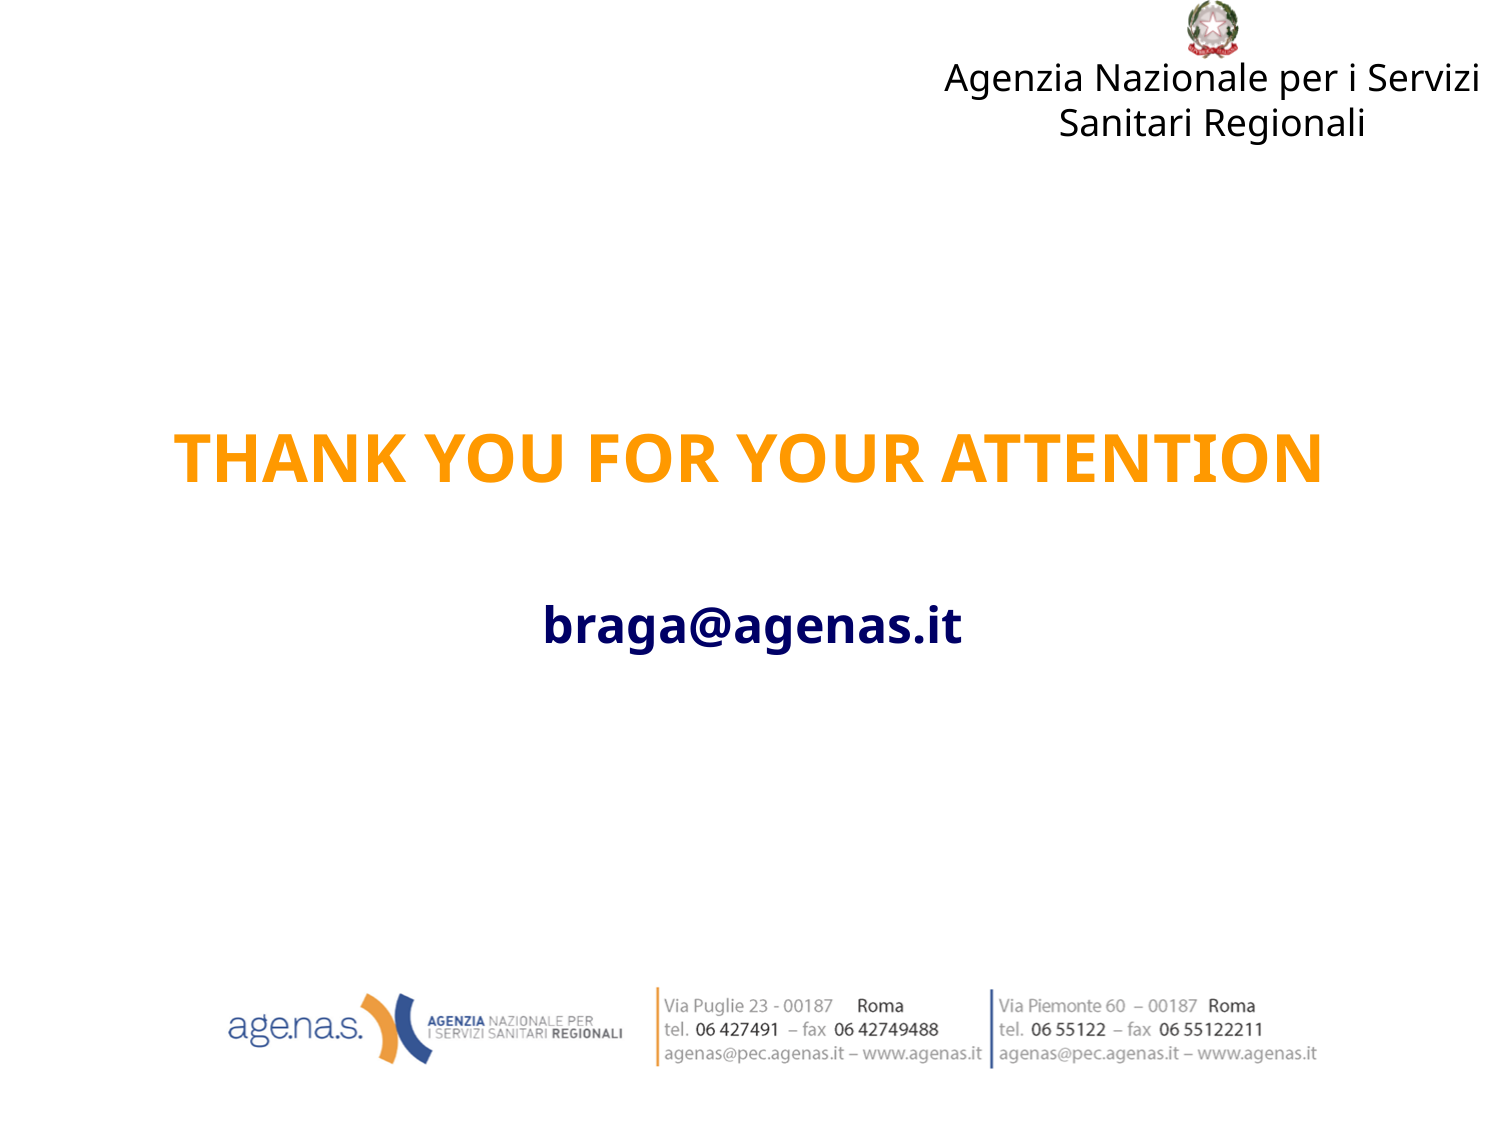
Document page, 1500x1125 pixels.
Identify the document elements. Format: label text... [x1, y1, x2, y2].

picture [98, 963, 1402, 1094]
text_box braga@agenas.it [527, 586, 979, 661]
text_box THANK YOU FOR YOUR ATTENTION [135, 408, 1364, 504]
picture [1186, 0, 1240, 60]
